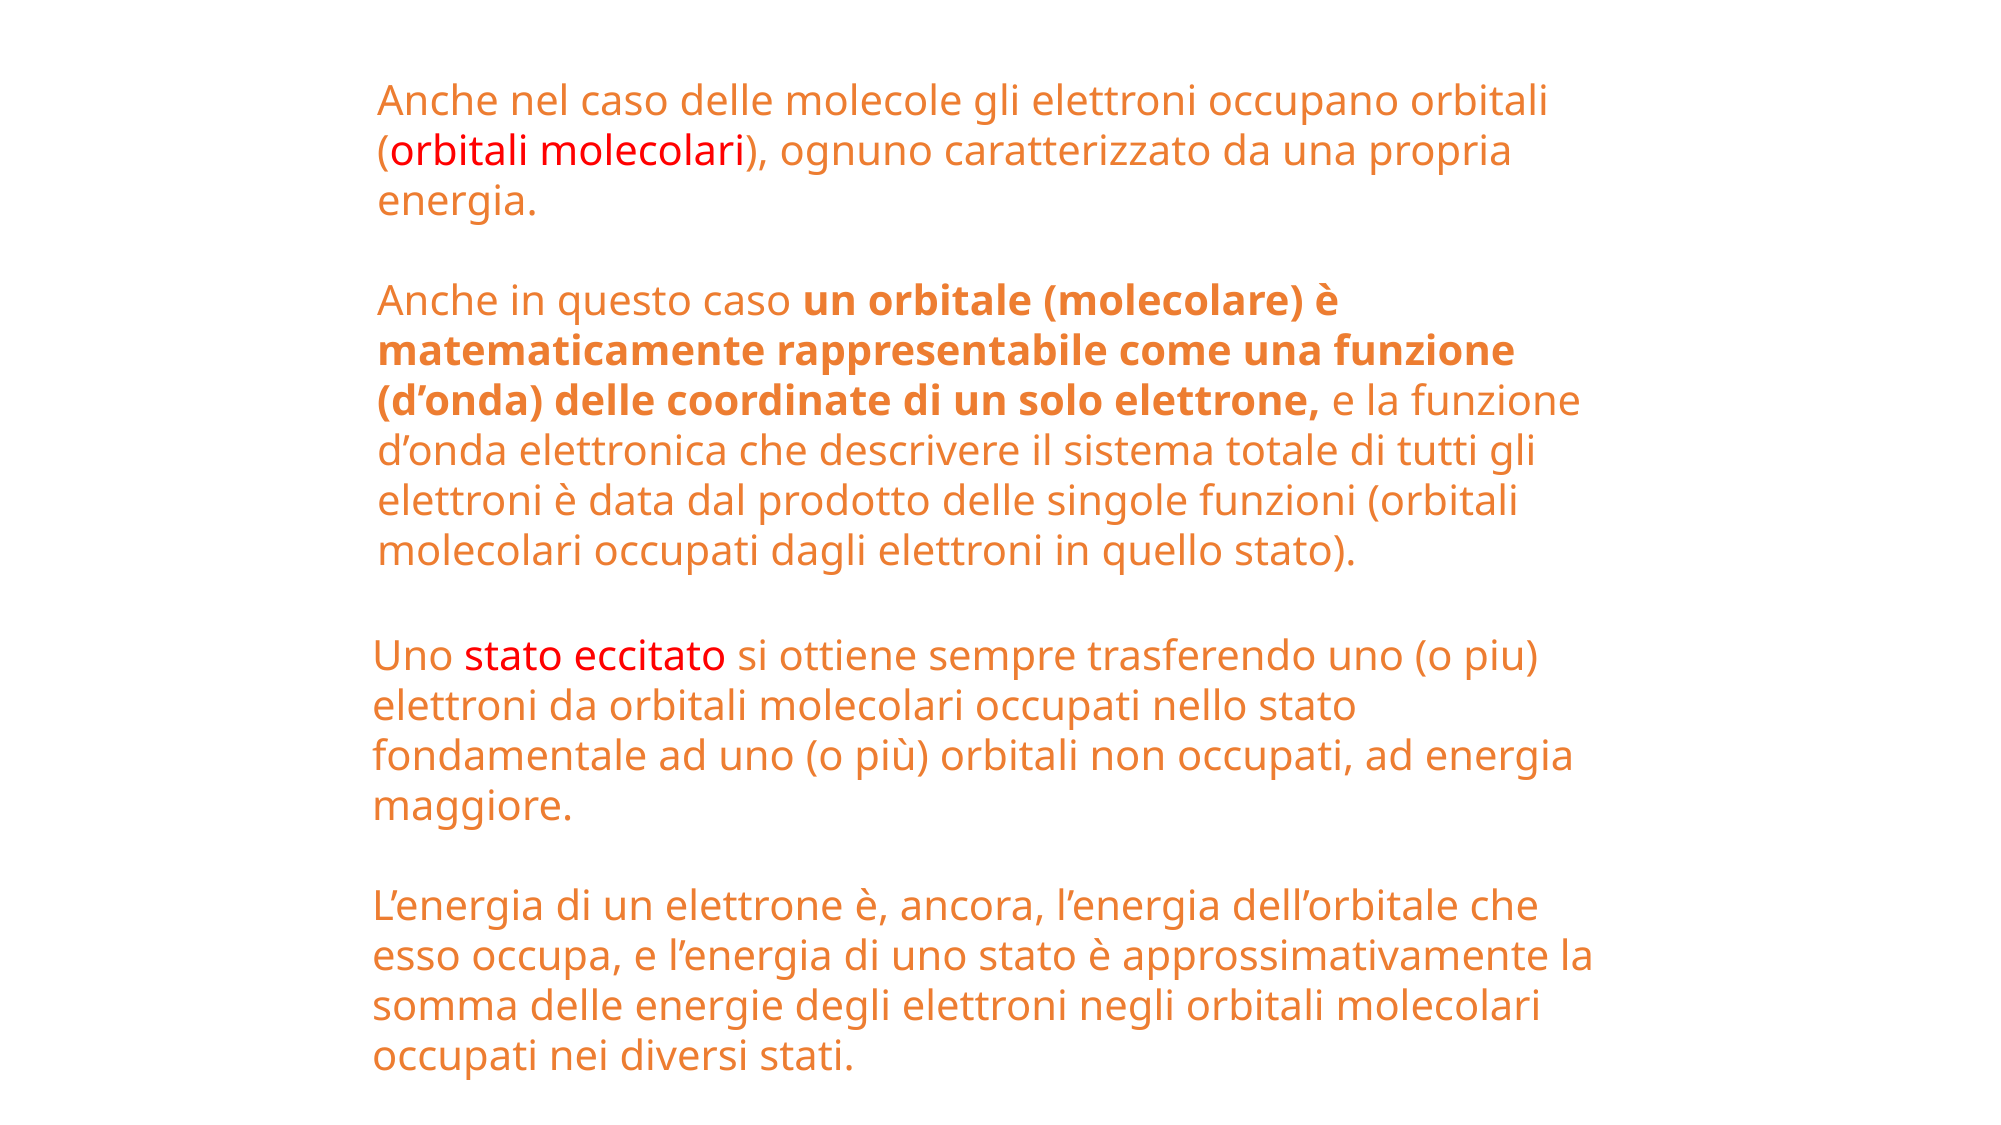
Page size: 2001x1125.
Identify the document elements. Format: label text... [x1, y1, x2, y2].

text_box Anche nel caso delle molecole gli elettroni occupano orbitali (orbitali molecolari), ognuno caratterizzato da una propria energia. Anche in questo caso un orbitale (molecolare) è matematicamente rappresentabile come una funzione (d’onda) delle coordinate di un solo elettrone, e la funzione d’onda elettronica che descrivere il sistema totale di tutti gli elettroni è data dal prodotto delle singole funzioni (orbitali molecolari occupati dagli elettroni in quello stato). [362, 66, 1603, 582]
text_box Uno stato eccitato si ottiene sempre trasferendo uno (o piu) elettroni da orbitali molecolari occupati nello stato fondamentale ad uno (o più) orbitali non occupati, ad energia maggiore. L’energia di un elettrone è, ancora, l’energia dell’orbitale che esso occupa, e l’energia di uno stato è approssimativamente la somma delle energie degli elettroni negli orbitali molecolari occupati nei diversi stati. [357, 621, 1621, 1086]
